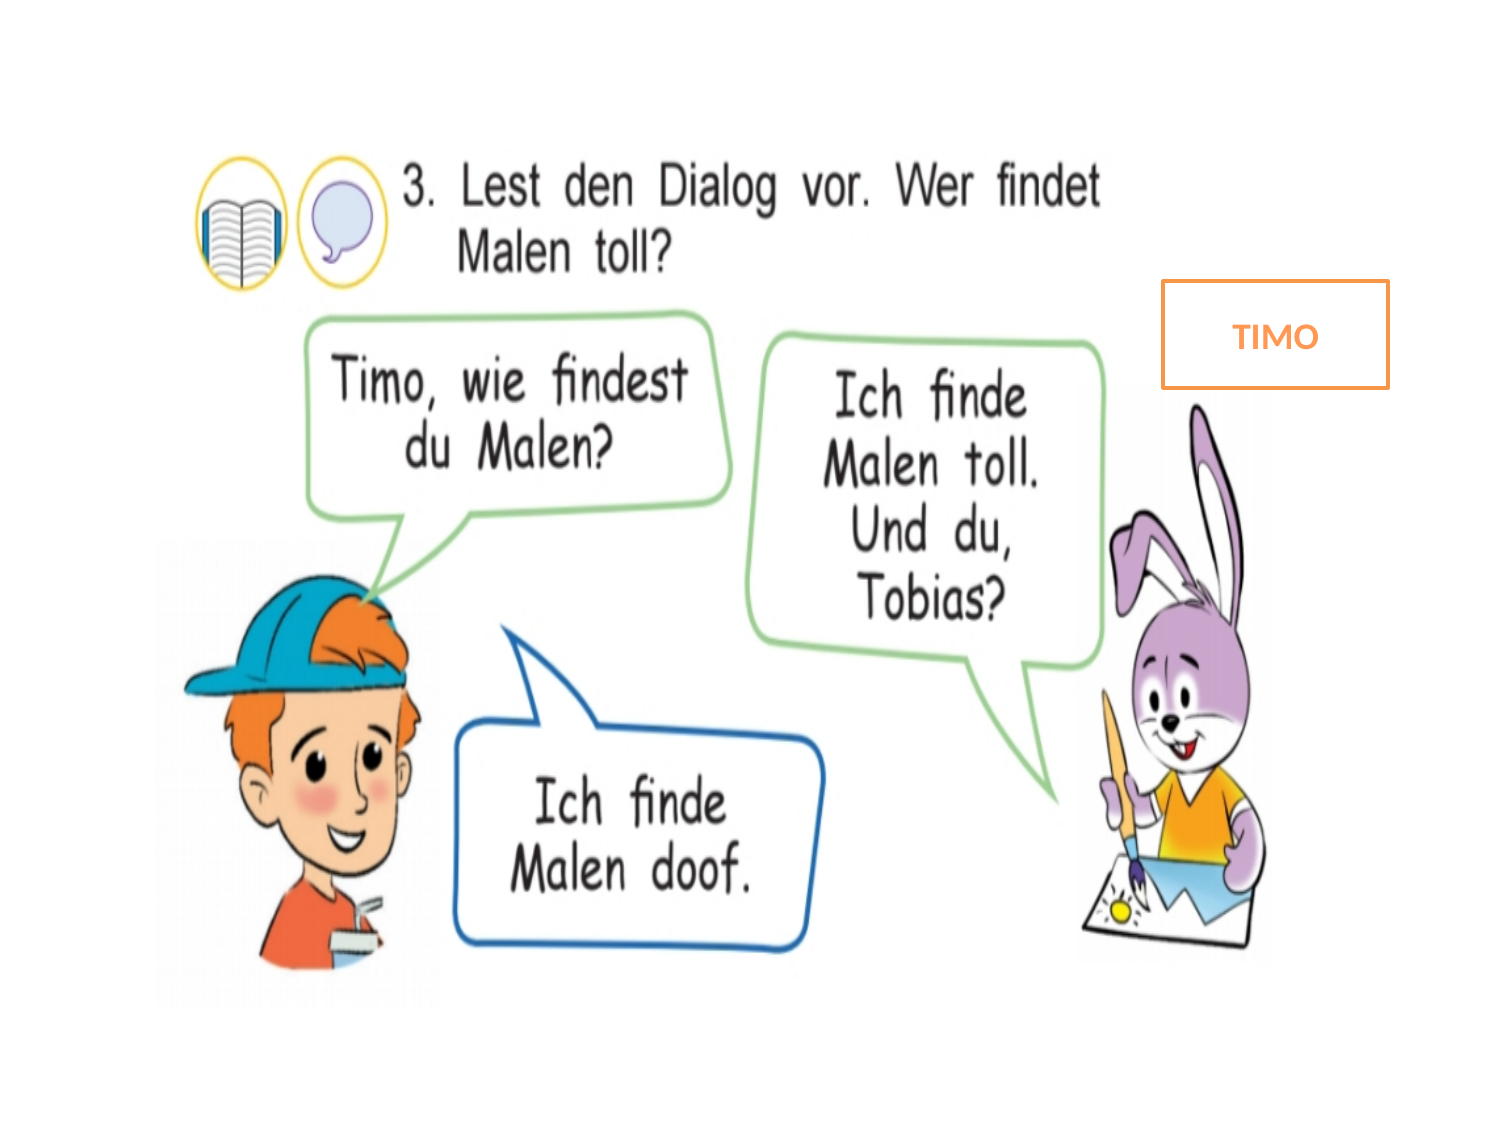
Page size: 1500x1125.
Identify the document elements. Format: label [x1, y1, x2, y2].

picture [41, 89, 1459, 1012]
